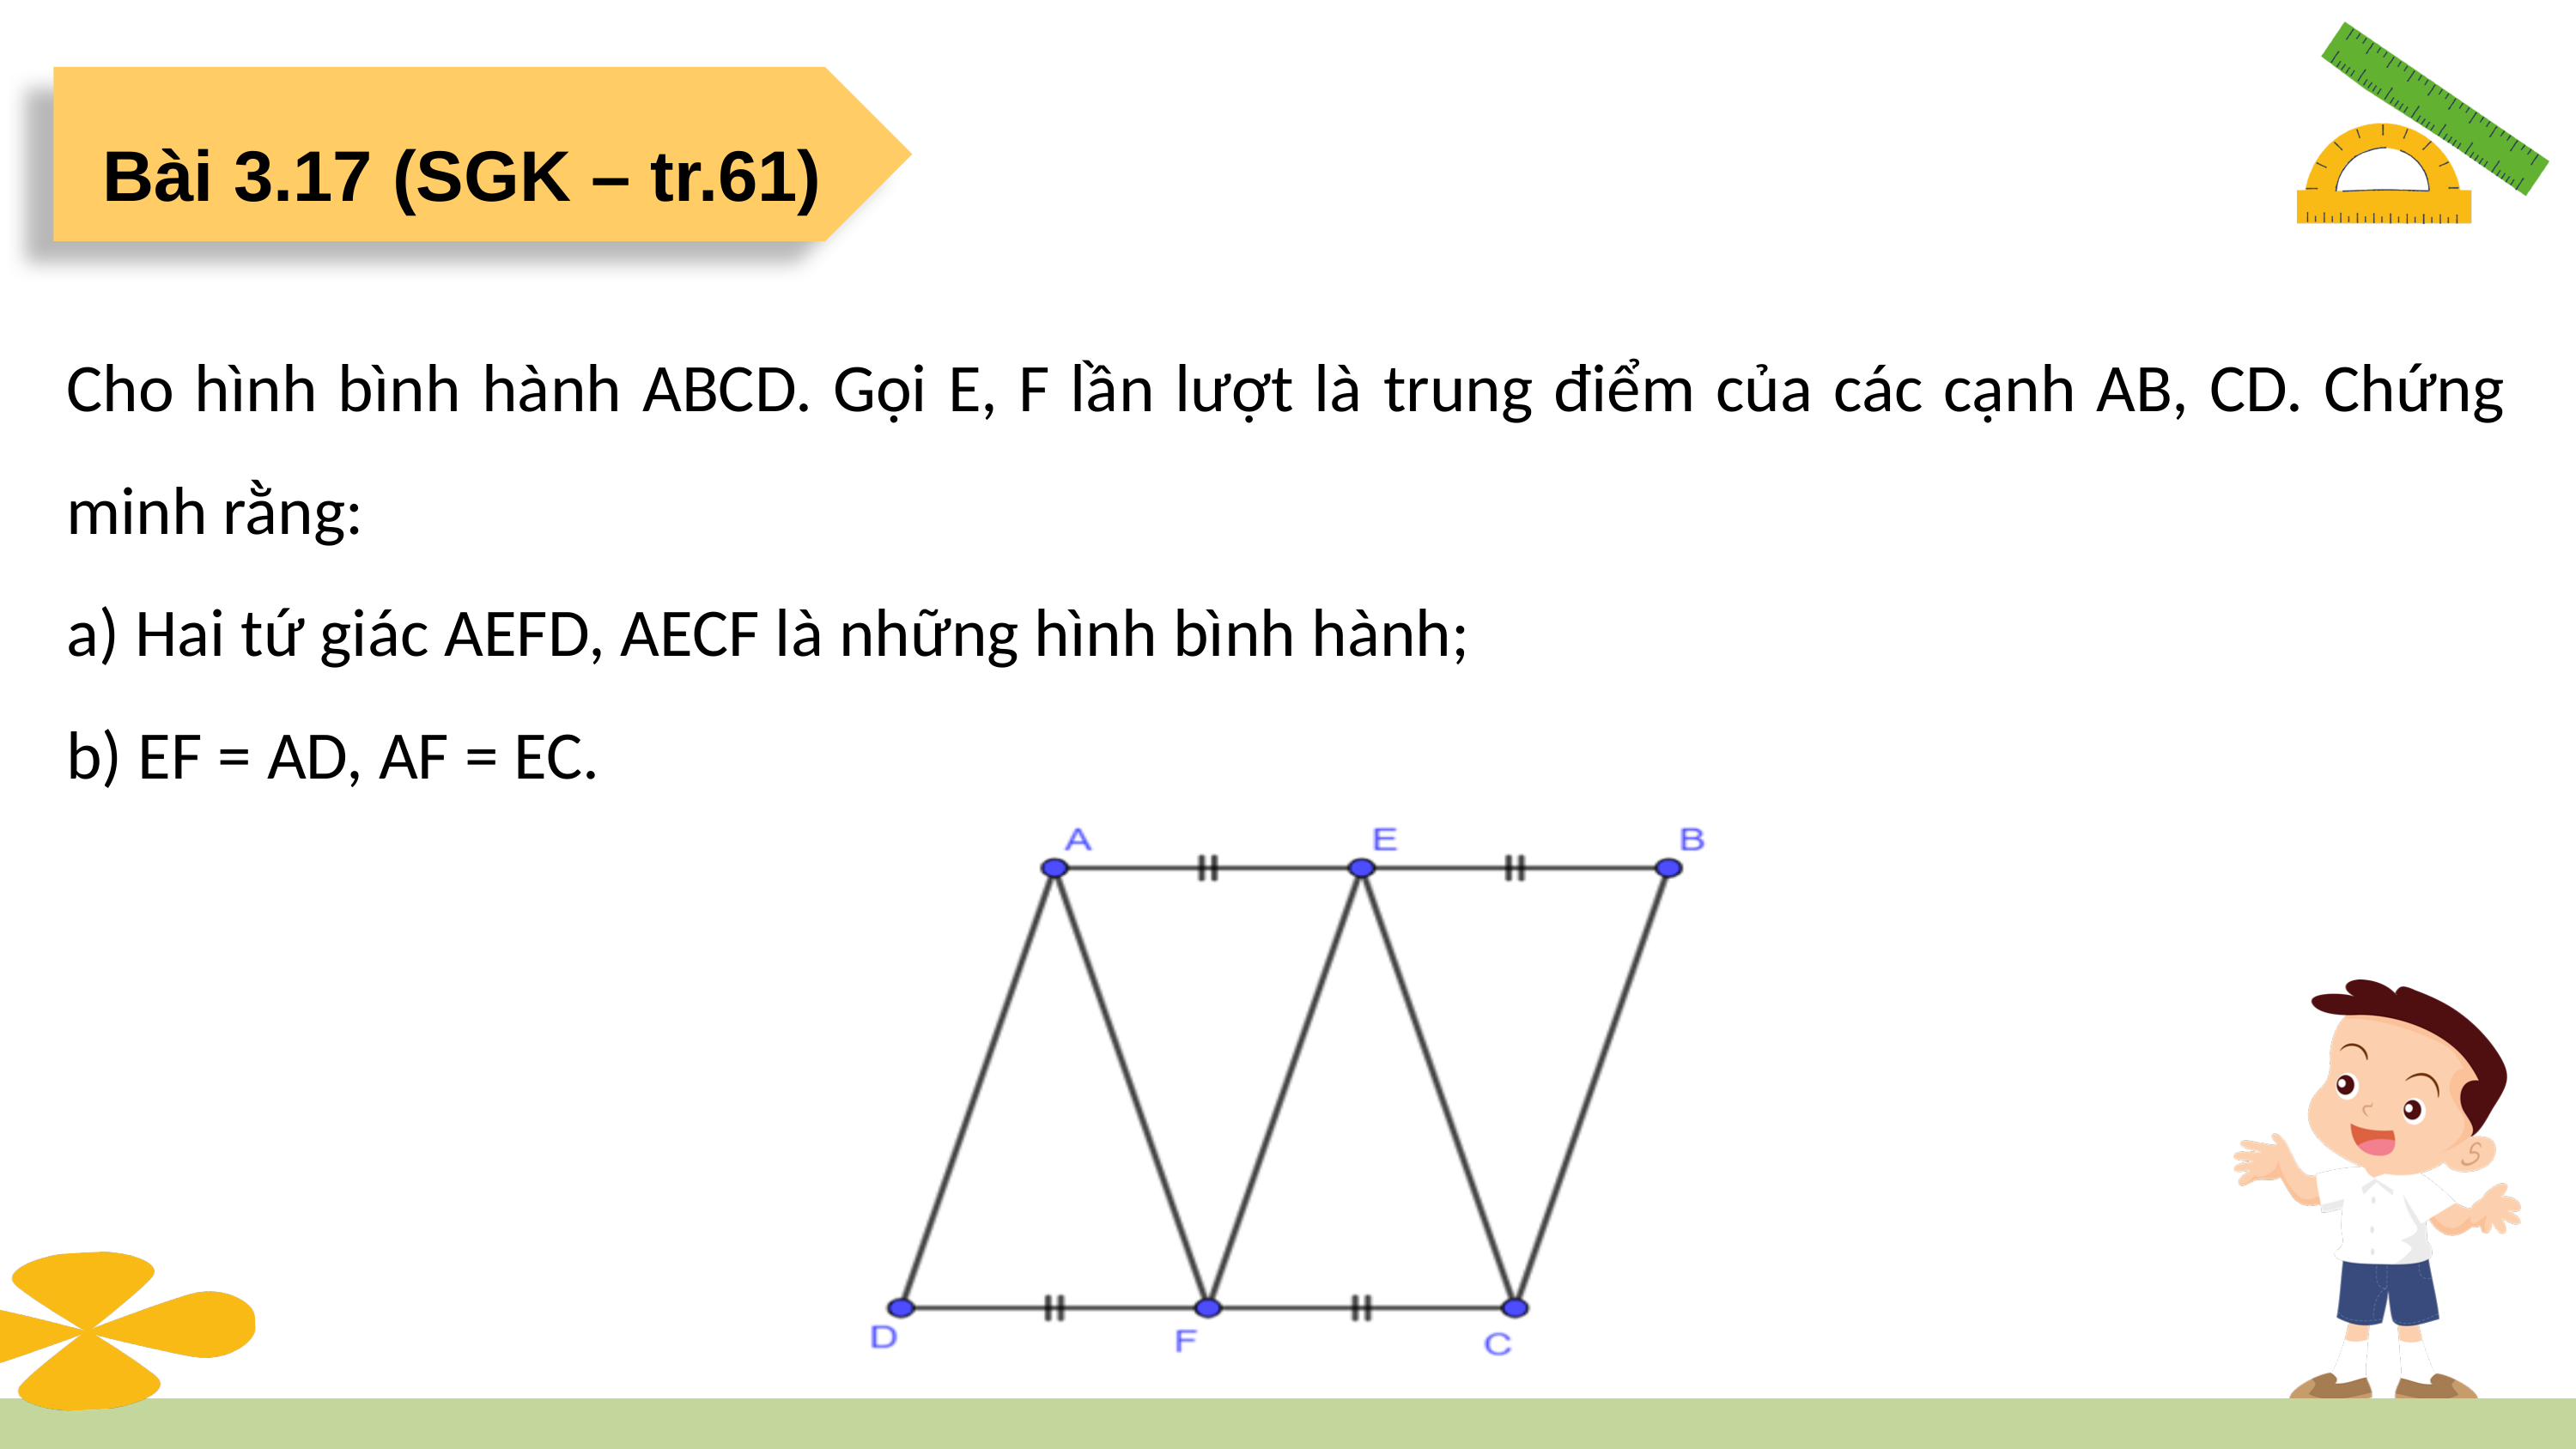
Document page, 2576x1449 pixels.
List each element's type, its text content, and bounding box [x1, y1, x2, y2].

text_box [53, 66, 913, 242]
text_box [0, 1398, 2576, 1449]
text_box Cho hình bình hành ABCD. Gọi E, F lần lượt là trung điểm của các cạnh AB, CD. Chứng minh rằng: a) Hai tứ giác AEFD, AECF là những hình bình hành; b) EF = AD, AF = EC. [53, 296, 2521, 799]
picture [847, 810, 1728, 1379]
picture [2233, 979, 2521, 1408]
picture [2296, 21, 2550, 224]
picture [0, 1244, 259, 1415]
